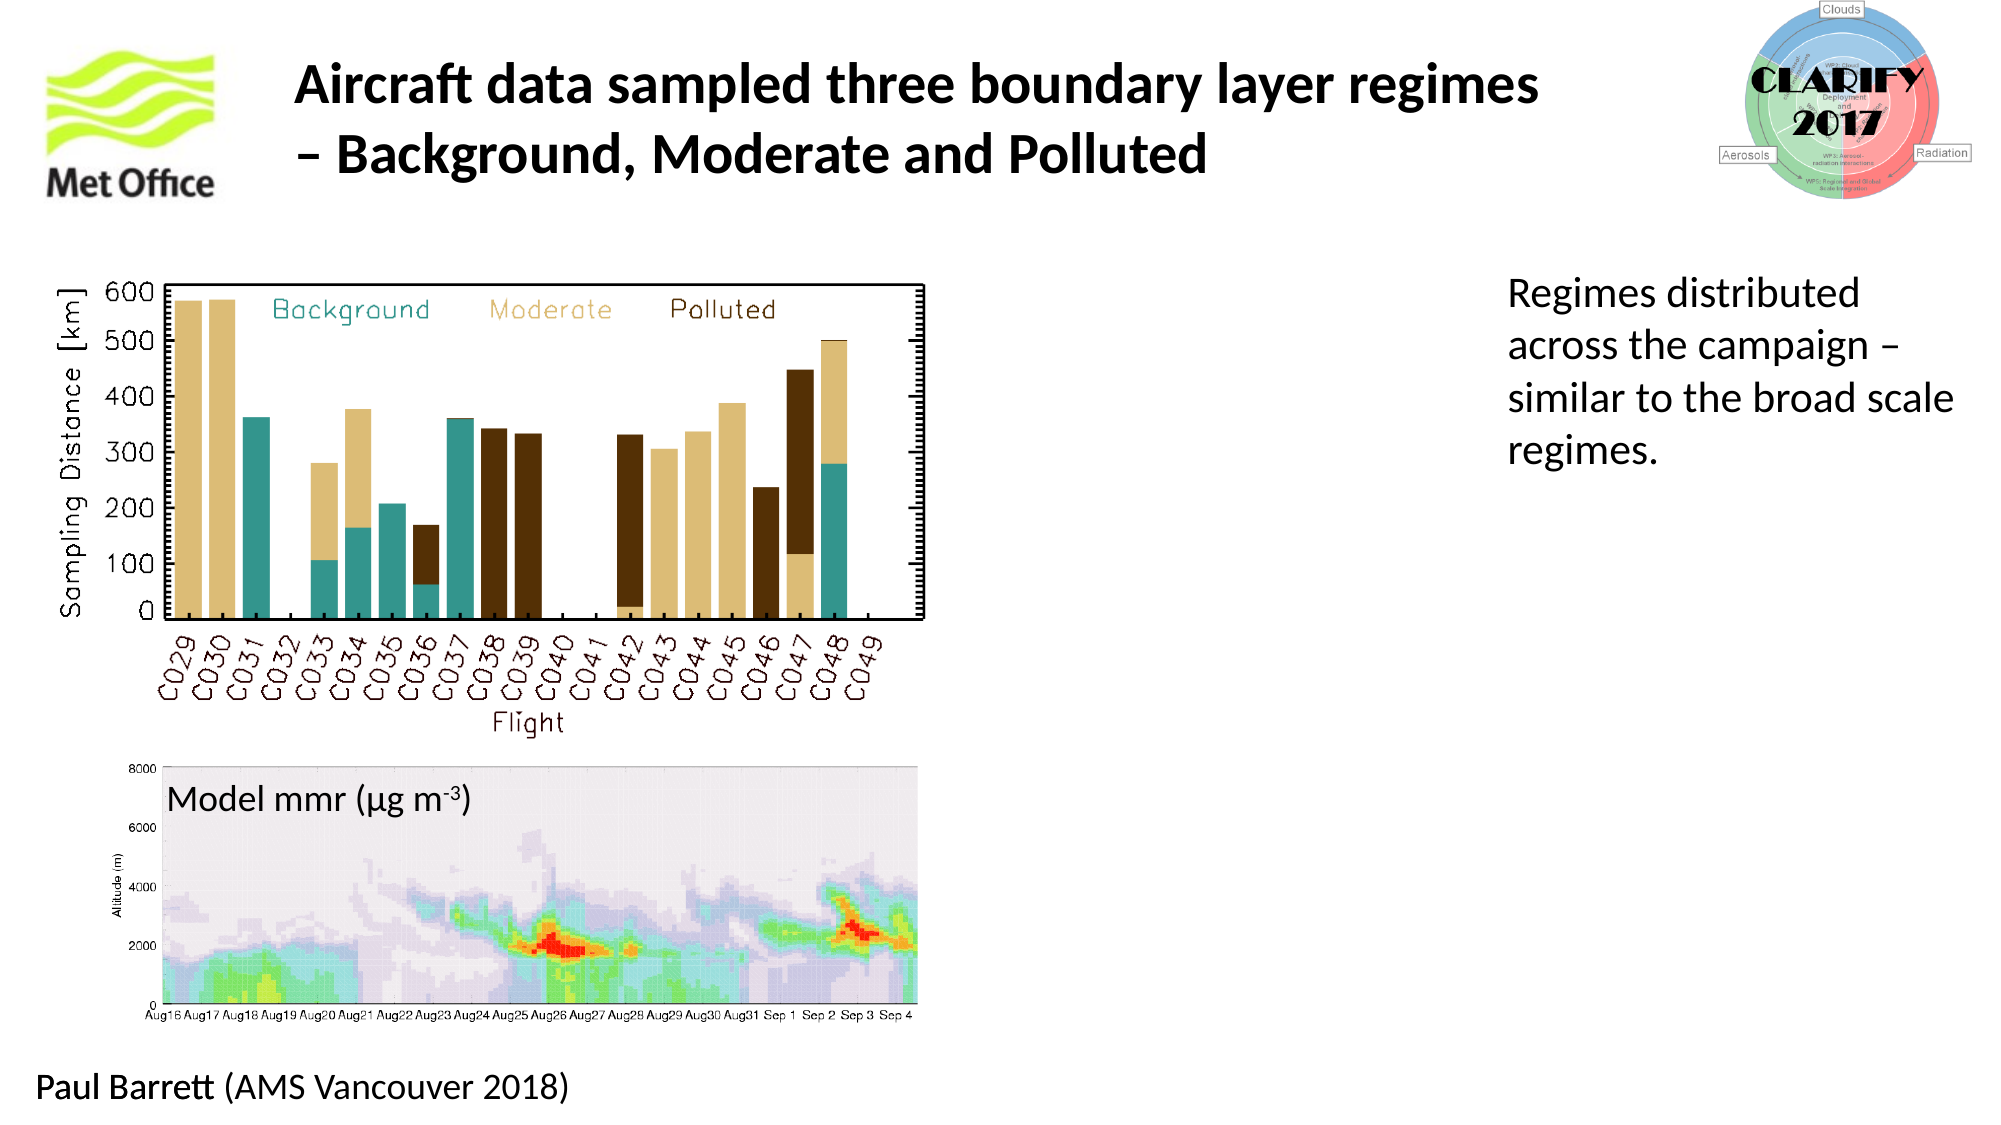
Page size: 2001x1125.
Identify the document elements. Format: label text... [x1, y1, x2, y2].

text_box Regimes distributed across the campaign – similar to the broad scale regimes. [1492, 255, 1974, 684]
text_box Paul Barrett (AMS Vancouver 2018) [20, 1054, 650, 1115]
picture [0, 22, 1098, 1033]
picture [1703, 0, 1974, 203]
text_box Aircraft data sampled three boundary layer regimes – Background, Moderate and Polluted [279, 37, 1698, 193]
